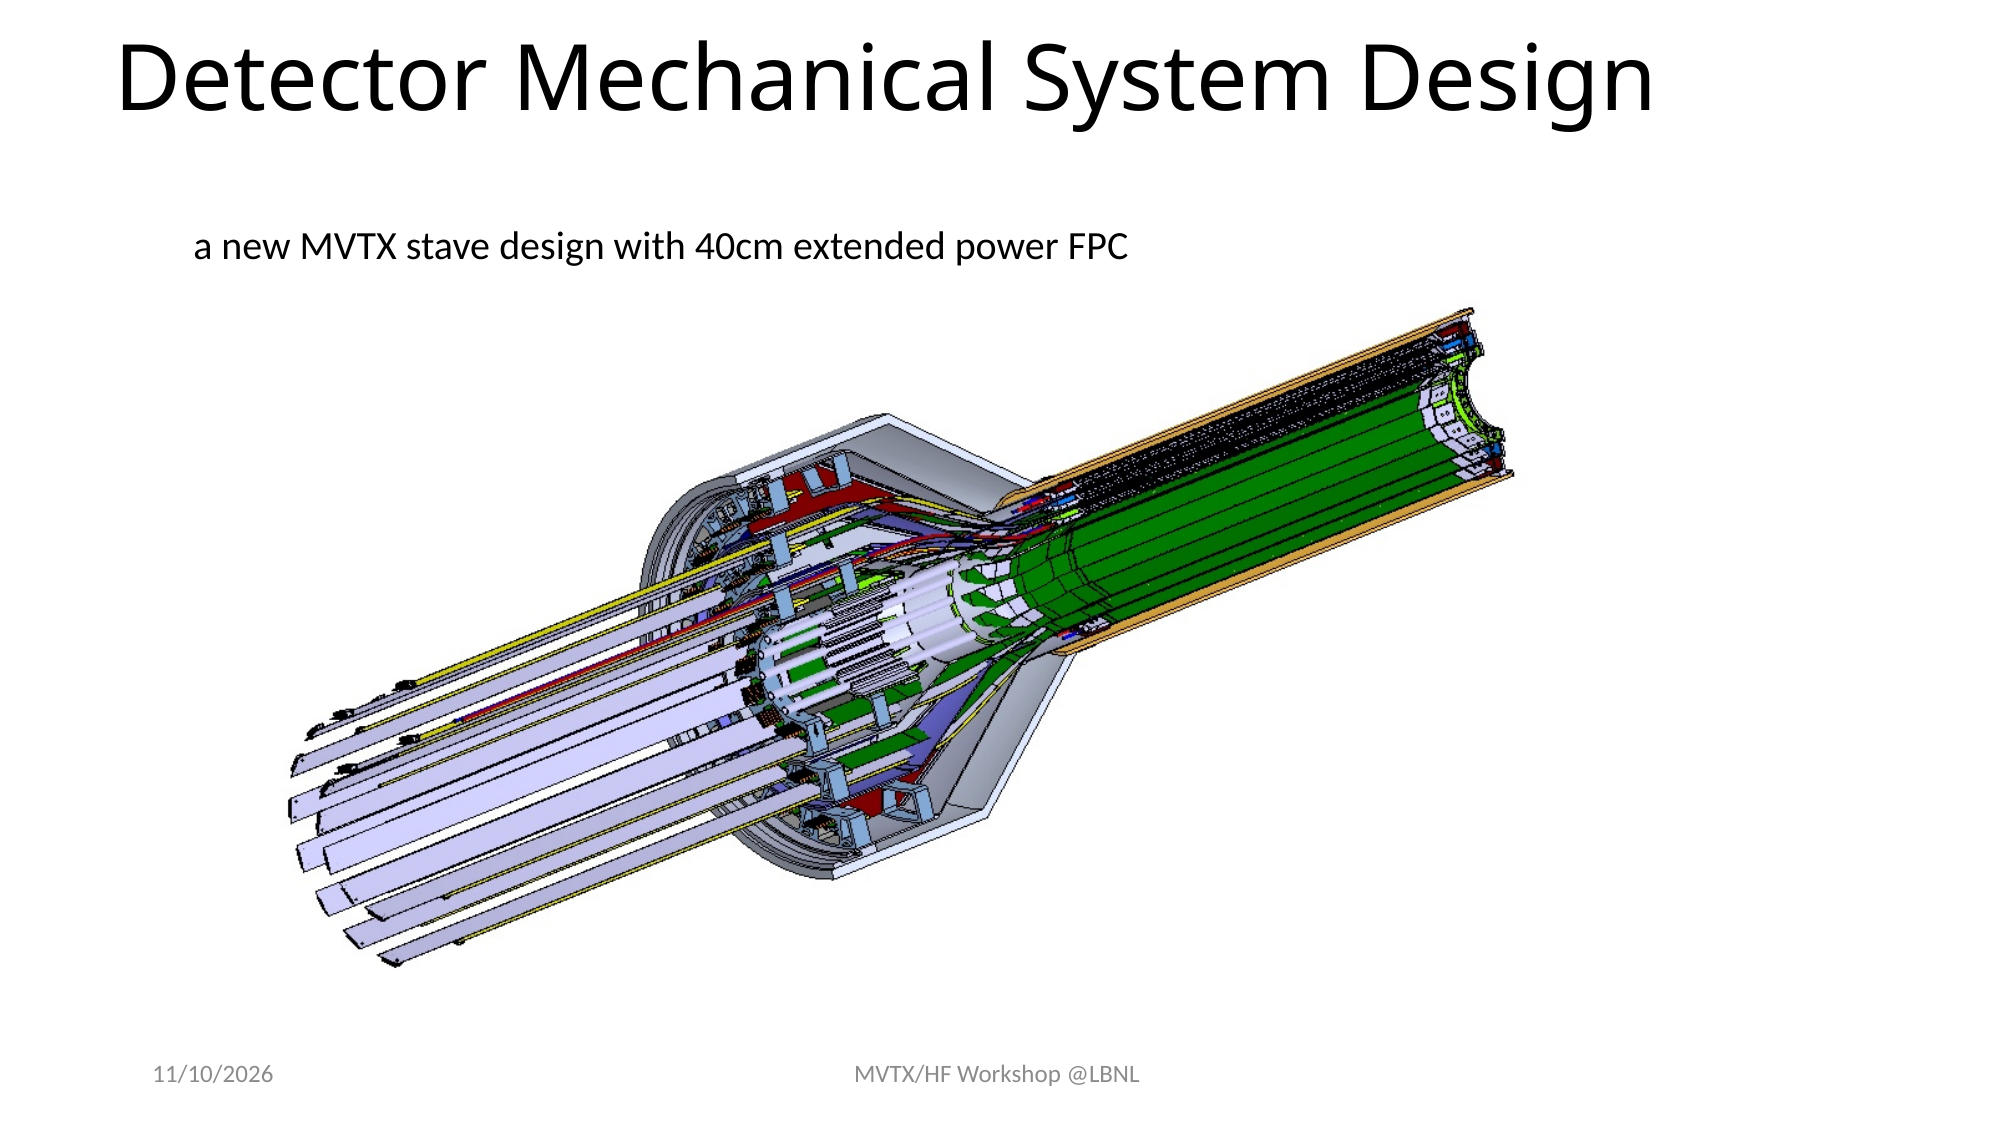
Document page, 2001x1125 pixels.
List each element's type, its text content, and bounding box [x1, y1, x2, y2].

picture [272, 290, 1543, 978]
text_box a new MVTX stave design with 40cm extended power FPC [178, 212, 1373, 275]
footer MVTX/HF Workshop @LBNL [662, 1042, 1338, 1103]
title Detector Mechanical System Design [99, 0, 1900, 162]
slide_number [137, 1042, 588, 1103]
